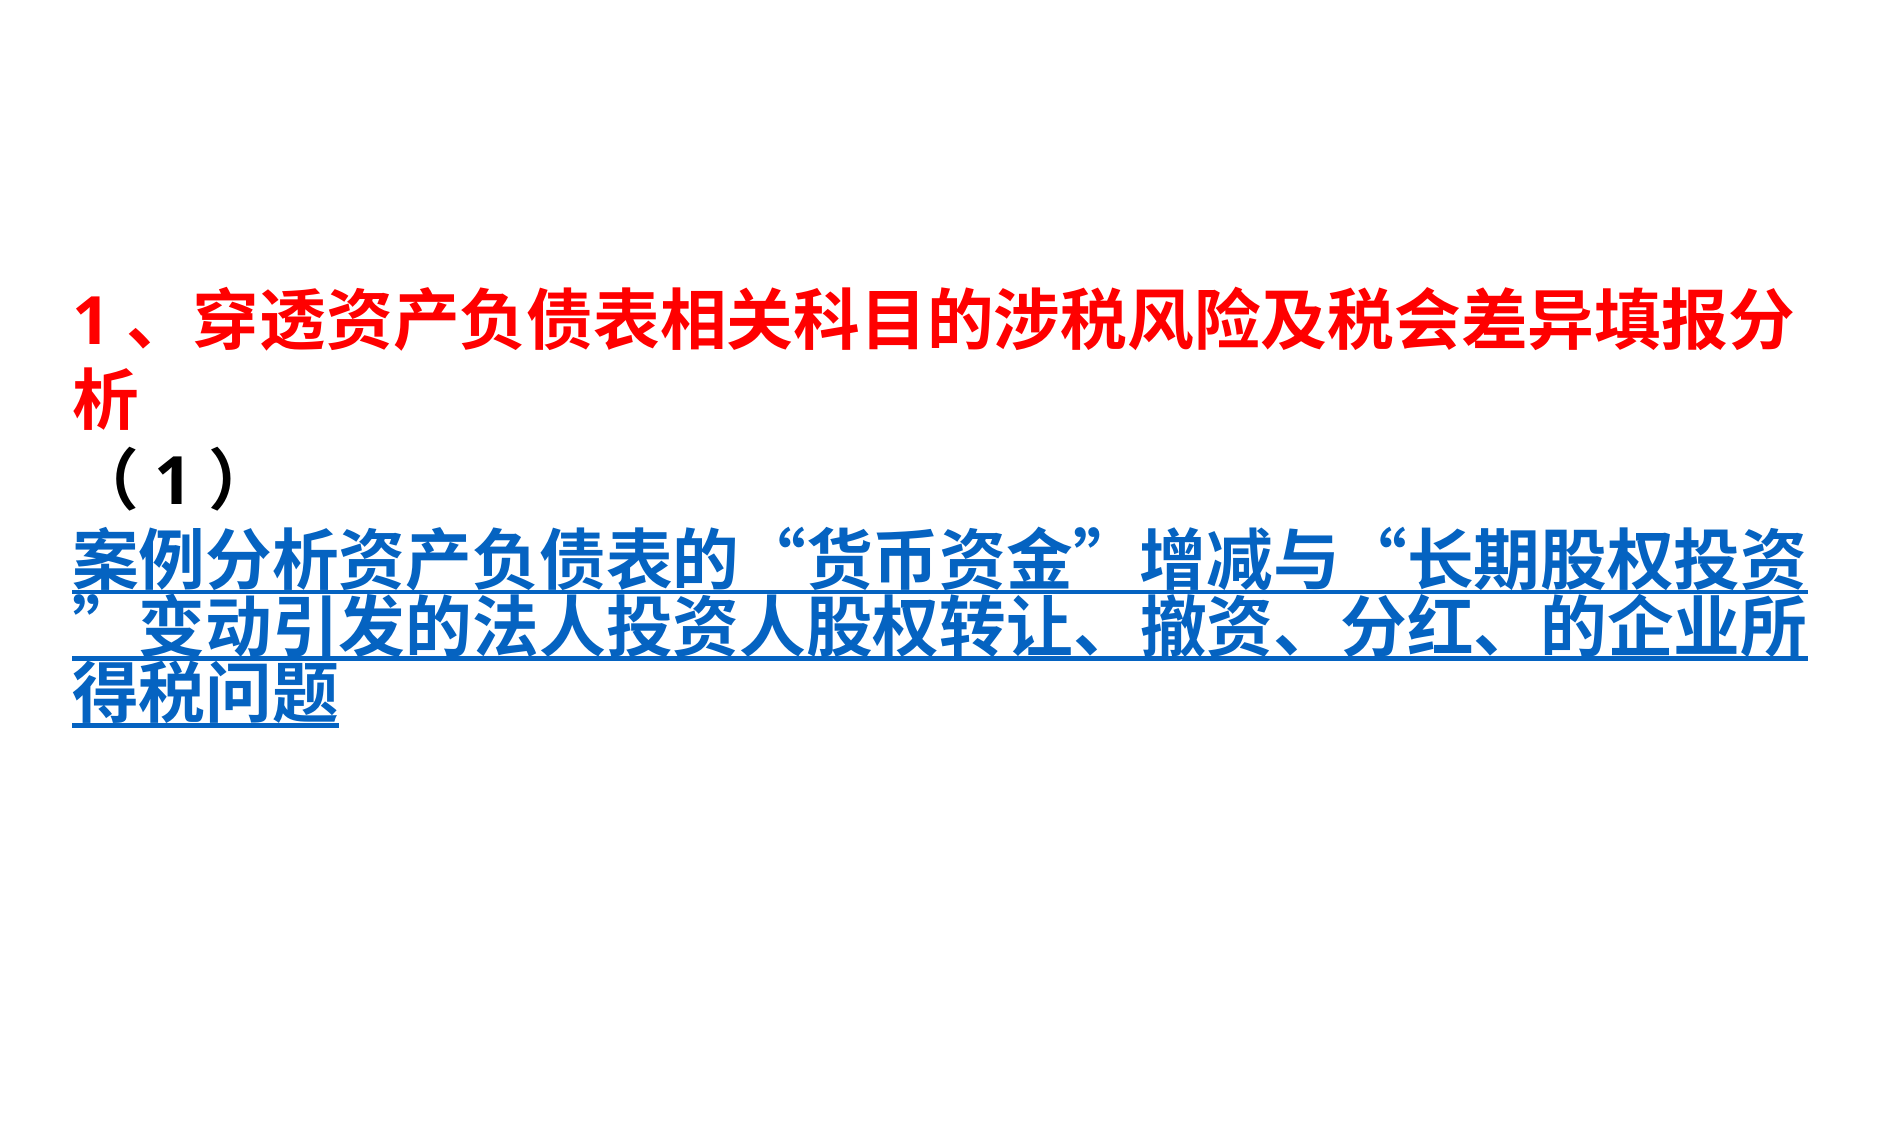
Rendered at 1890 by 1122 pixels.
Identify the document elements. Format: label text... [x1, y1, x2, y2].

text_box 1、穿透资产负债表相关科目的涉税风险及税会差异填报分析 （1）案例分析资产负债表的“货币资金”增减与“长期股权投资”变动引发的法人投资人股权转让、撤资、分红、的企业所得税问题 [57, 270, 1851, 622]
